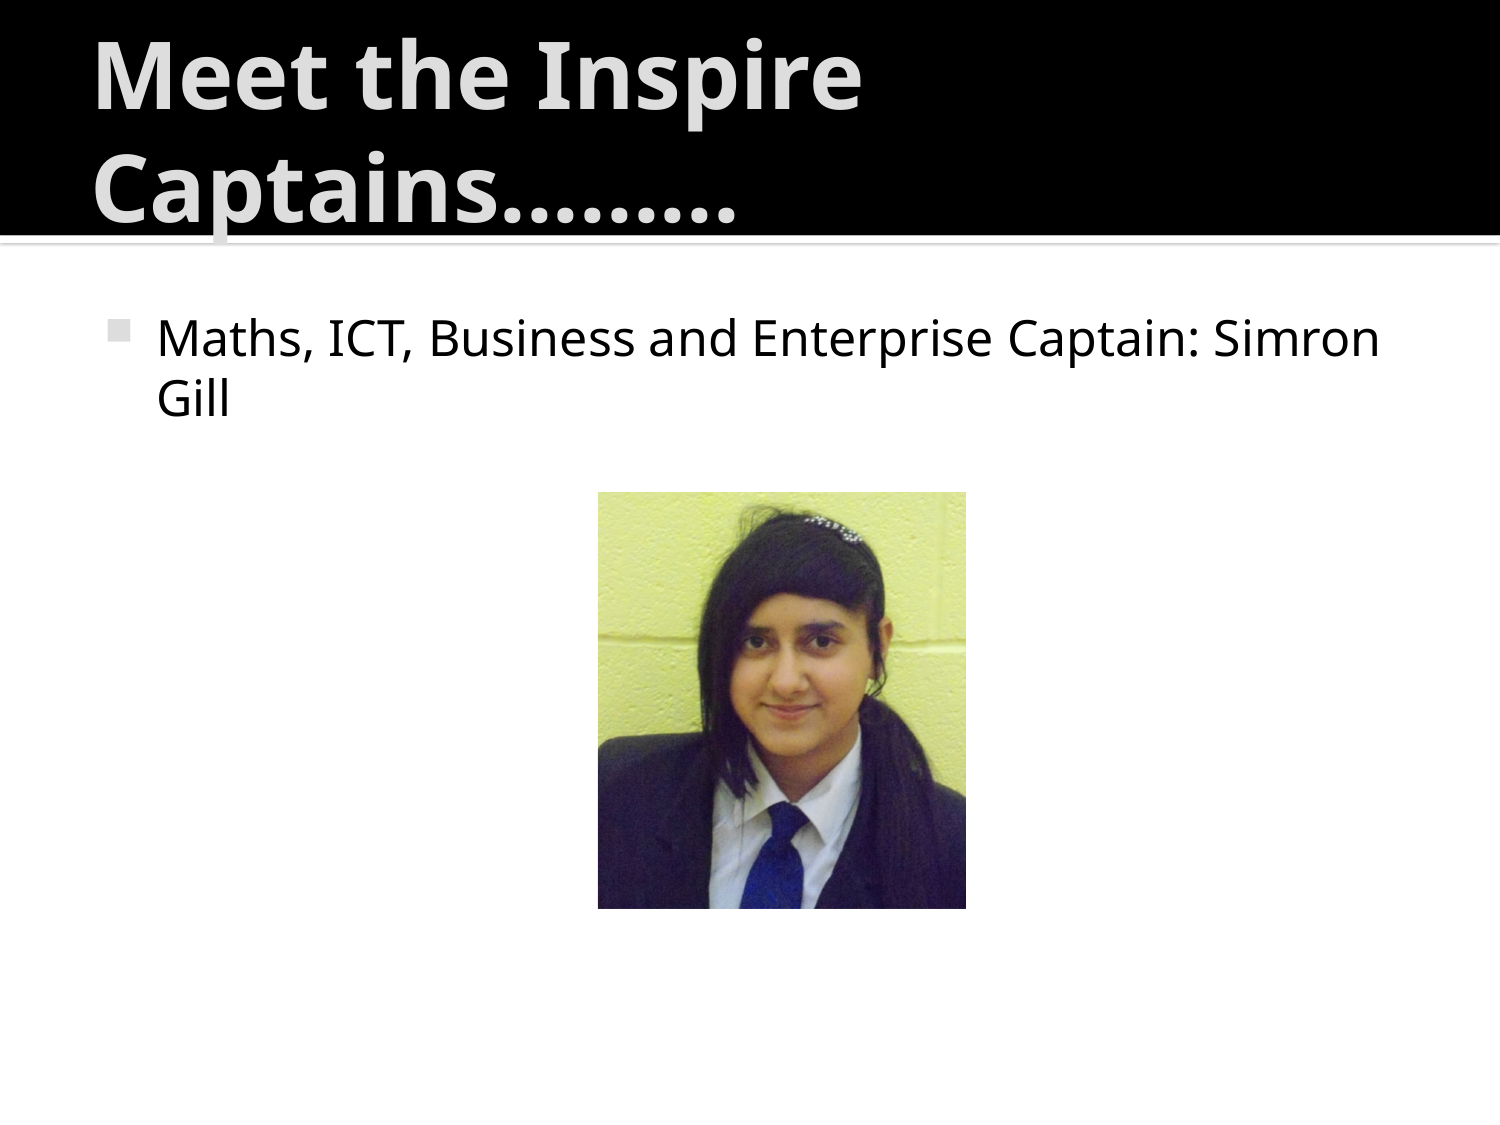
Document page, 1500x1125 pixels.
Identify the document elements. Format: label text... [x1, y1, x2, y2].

list Maths, ICT, Business and Enterprise Captain: Simron Gill [75, 291, 1425, 1050]
picture [573, 492, 990, 909]
title Meet the Inspire Captains......... [75, 25, 1425, 231]
